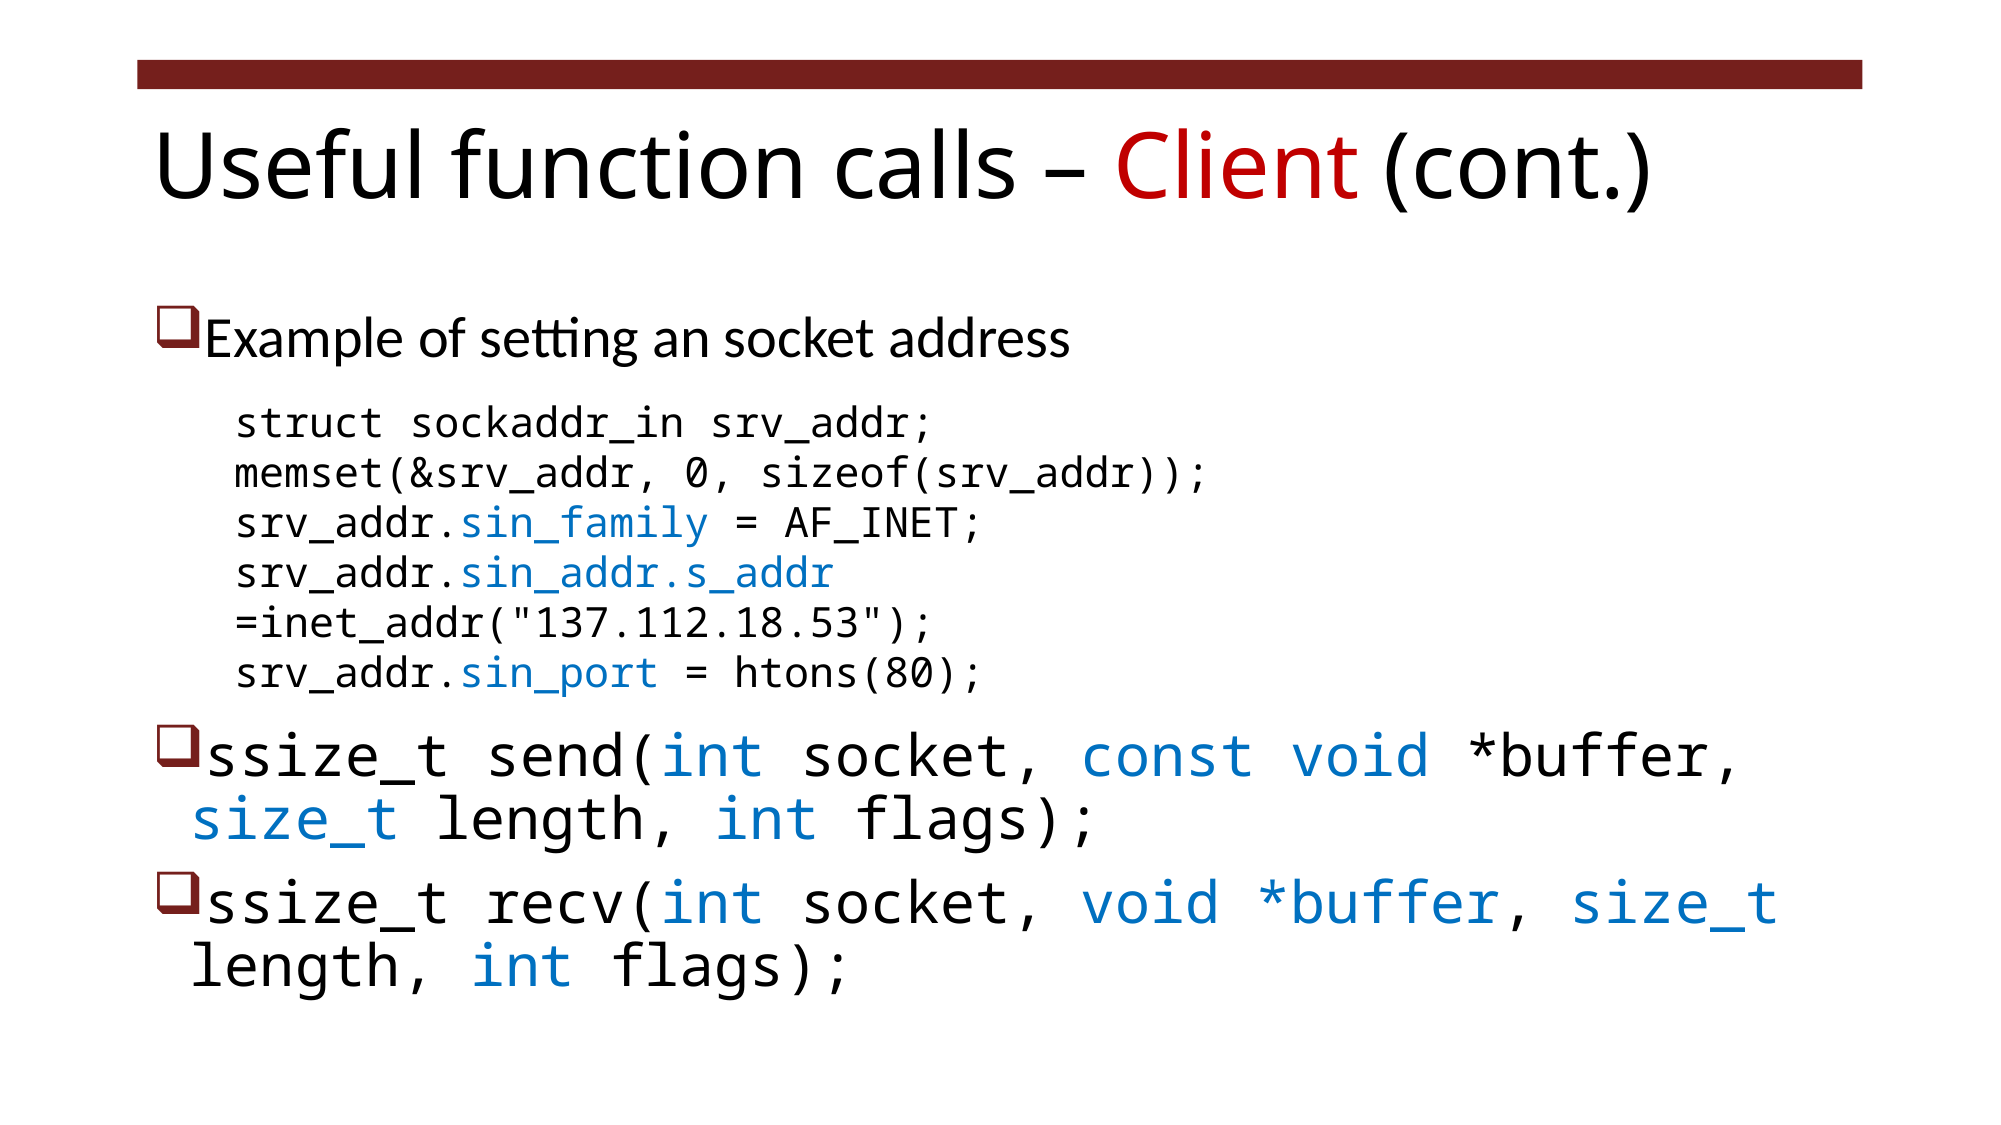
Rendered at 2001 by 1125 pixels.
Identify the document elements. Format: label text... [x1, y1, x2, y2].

title Useful function calls – Client (cont.) [137, 59, 1863, 278]
list Example of setting an socket address ssize_t send(int socket, const void *buffer, size_t length, int flags); ssize_t recv(int socket, void *buffer, size_t length, int flags); [137, 299, 1863, 1103]
text_box struct sockaddr_in srv_addr; memset(&srv_addr, 0, sizeof(srv_addr)); srv_addr.sin_family = AF_INET; srv_addr.sin_addr.s_addr =inet_addr("137.112.18.53"); srv_addr.sin_port = htons(80); [219, 388, 1473, 704]
